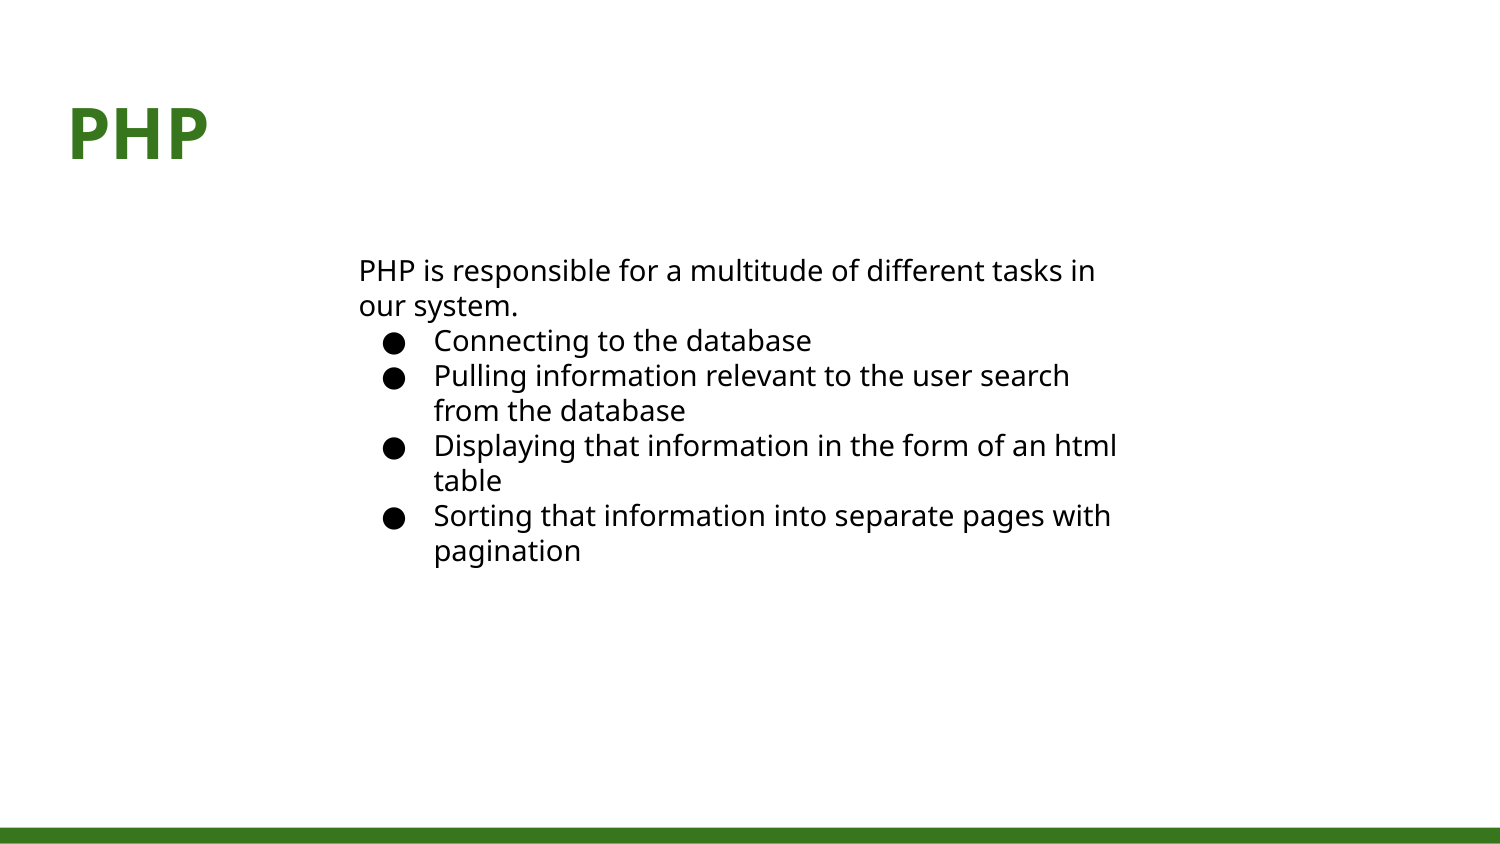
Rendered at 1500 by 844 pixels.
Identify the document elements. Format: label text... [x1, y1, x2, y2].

text_box PHP is responsible for a multitude of different tasks in our system. Connecting to the database Pulling information relevant to the user search from the database Displaying that information in the form of an html table Sorting that information into separate pages with pagination [343, 237, 1157, 583]
title PHP [51, 72, 1449, 189]
